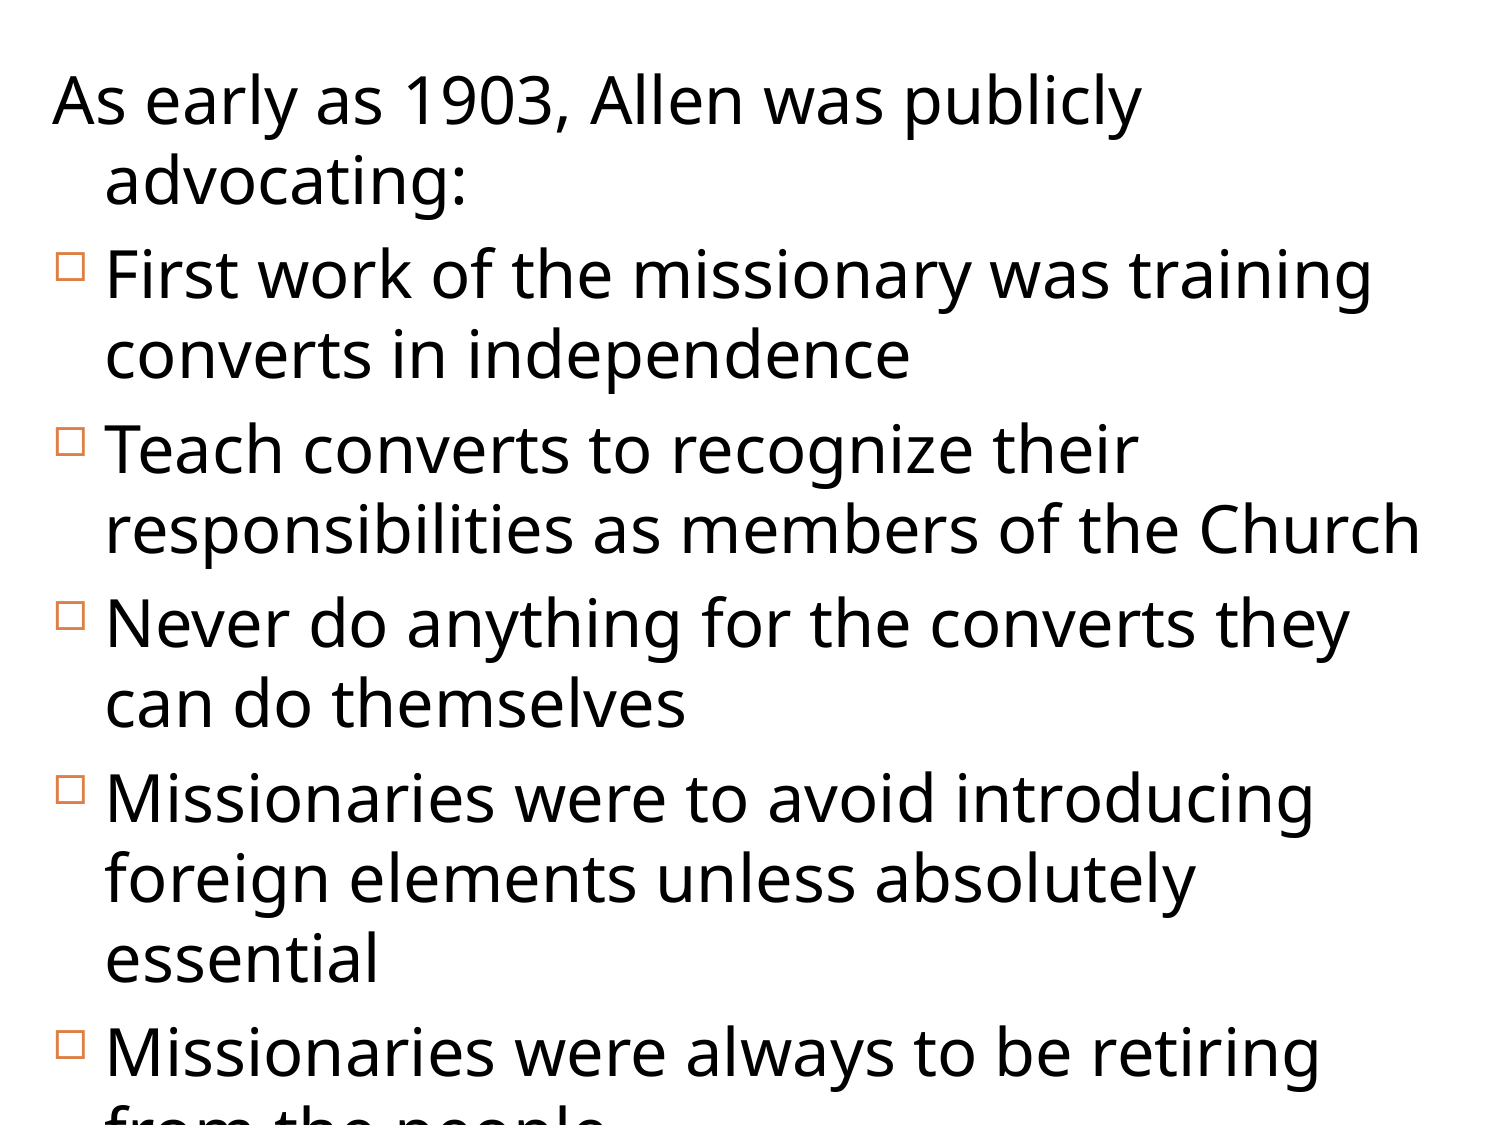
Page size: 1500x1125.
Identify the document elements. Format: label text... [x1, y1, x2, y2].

list As early as 1903, Allen was publicly advocating: First work of the missionary was training converts in independence Teach converts to recognize their responsibilities as members of the Church Never do anything for the converts they can do themselves Missionaries were to avoid introducing foreign elements unless absolutely essential Missionaries were always to be retiring from the people -- Hubert J. B. Allen, 61 [37, 49, 1451, 1125]
